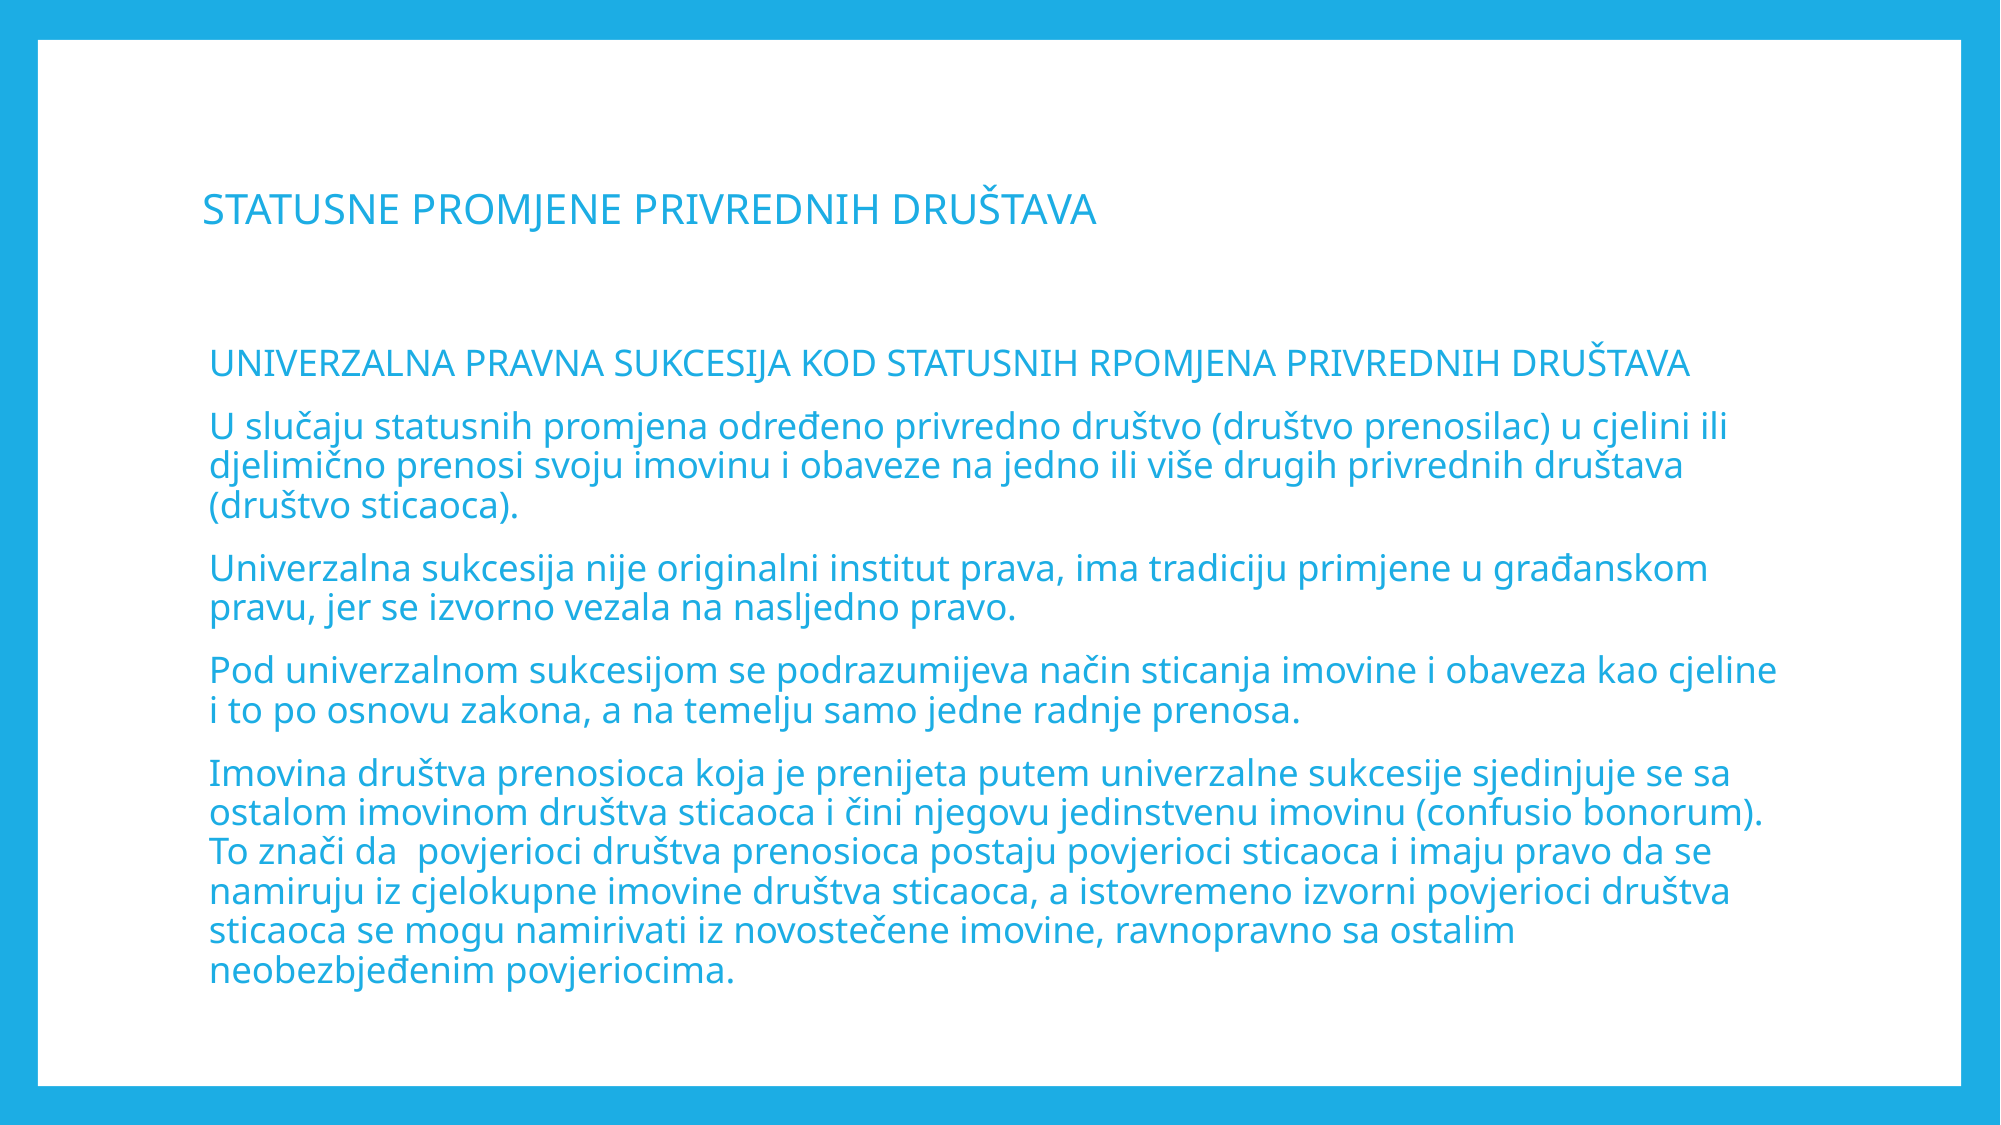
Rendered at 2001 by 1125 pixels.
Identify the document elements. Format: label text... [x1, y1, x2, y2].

title STATUSNE PROMJENE PRIVREDNIH DRUŠTAVA [187, 99, 1808, 323]
list UNIVERZALNA PRAVNA SUKCESIJA KOD STATUSNIH RPOMJENA PRIVREDNIH DRUŠTAVA U slučaju statusnih promjena određeno privredno društvo (društvo prenosilac) u cjelini ili djelimično prenosi svoju imovinu i obaveze na jedno ili više drugih privrednih društava (društvo sticaoca). Univerzalna sukcesija nije originalni institut prava, ima tradiciju primjene u građanskom pravu, jer se izvorno vezala na nasljedno pravo. Pod univerzalnom sukcesijom se podrazumijeva način sticanja imovine i obaveza kao cjeline i to po osnovu zakona, a na temelju samo jedne radnje prenosa. Imovina društva prenosioca koja je prenijeta putem univerzalne sukcesije sjedinjuje se sa ostalom imovinom društva sticaoca i čini njegovu jedinstvenu imovinu (confusio bonorum). To znači da povjerioci društva prenosioca postaju povjerioci sticaoca i imaju pravo da se namiruju iz cjelokupne imovine društva sticaoca, a istovremeno izvorni povjerioci društva sticaoca se mogu namirivati iz novostečene imovine, ravnopravno sa ostalim neobezbjeđenim povjeriocima. [187, 337, 1808, 1000]
